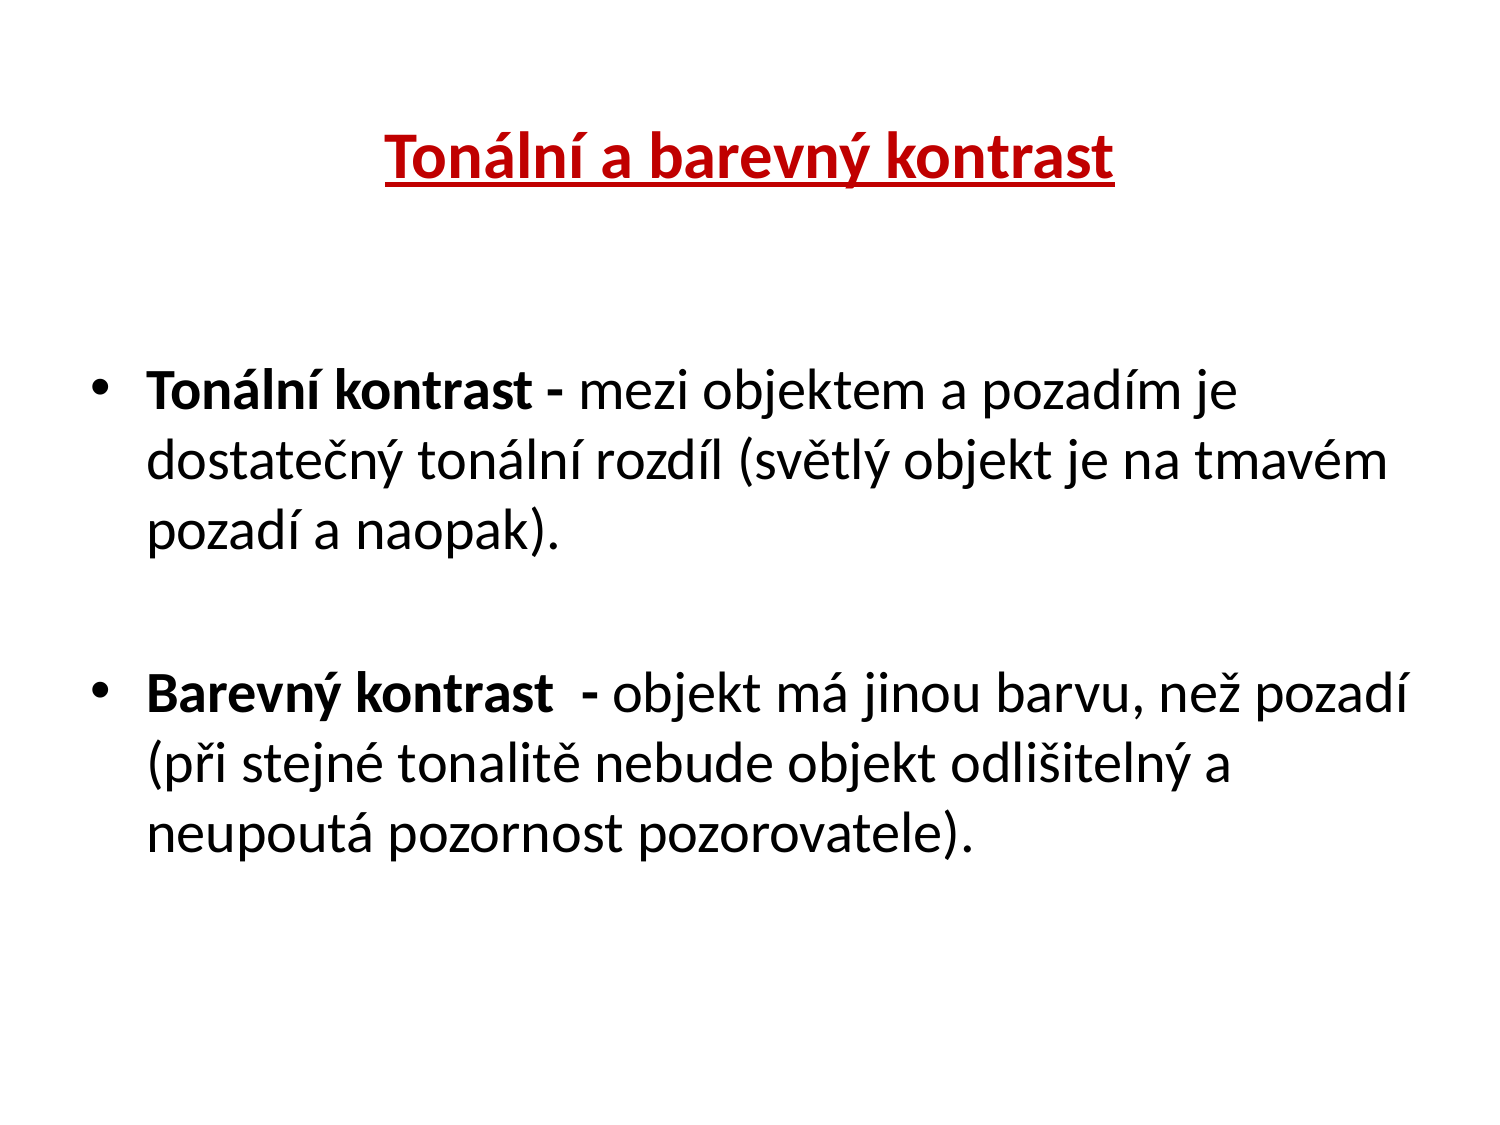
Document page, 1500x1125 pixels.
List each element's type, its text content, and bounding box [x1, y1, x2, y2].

title Tonální a barevný kontrast [75, 70, 1425, 233]
list Tonální kontrast - mezi objektem a pozadím je dostatečný tonální rozdíl (světlý objekt je na tmavém pozadí a naopak). Barevný kontrast - objekt má jinou barvu, než pozadí (při stejné tonalitě nebude objekt odlišitelný a neupoutá pozornost pozorovatele). [75, 262, 1425, 1020]
